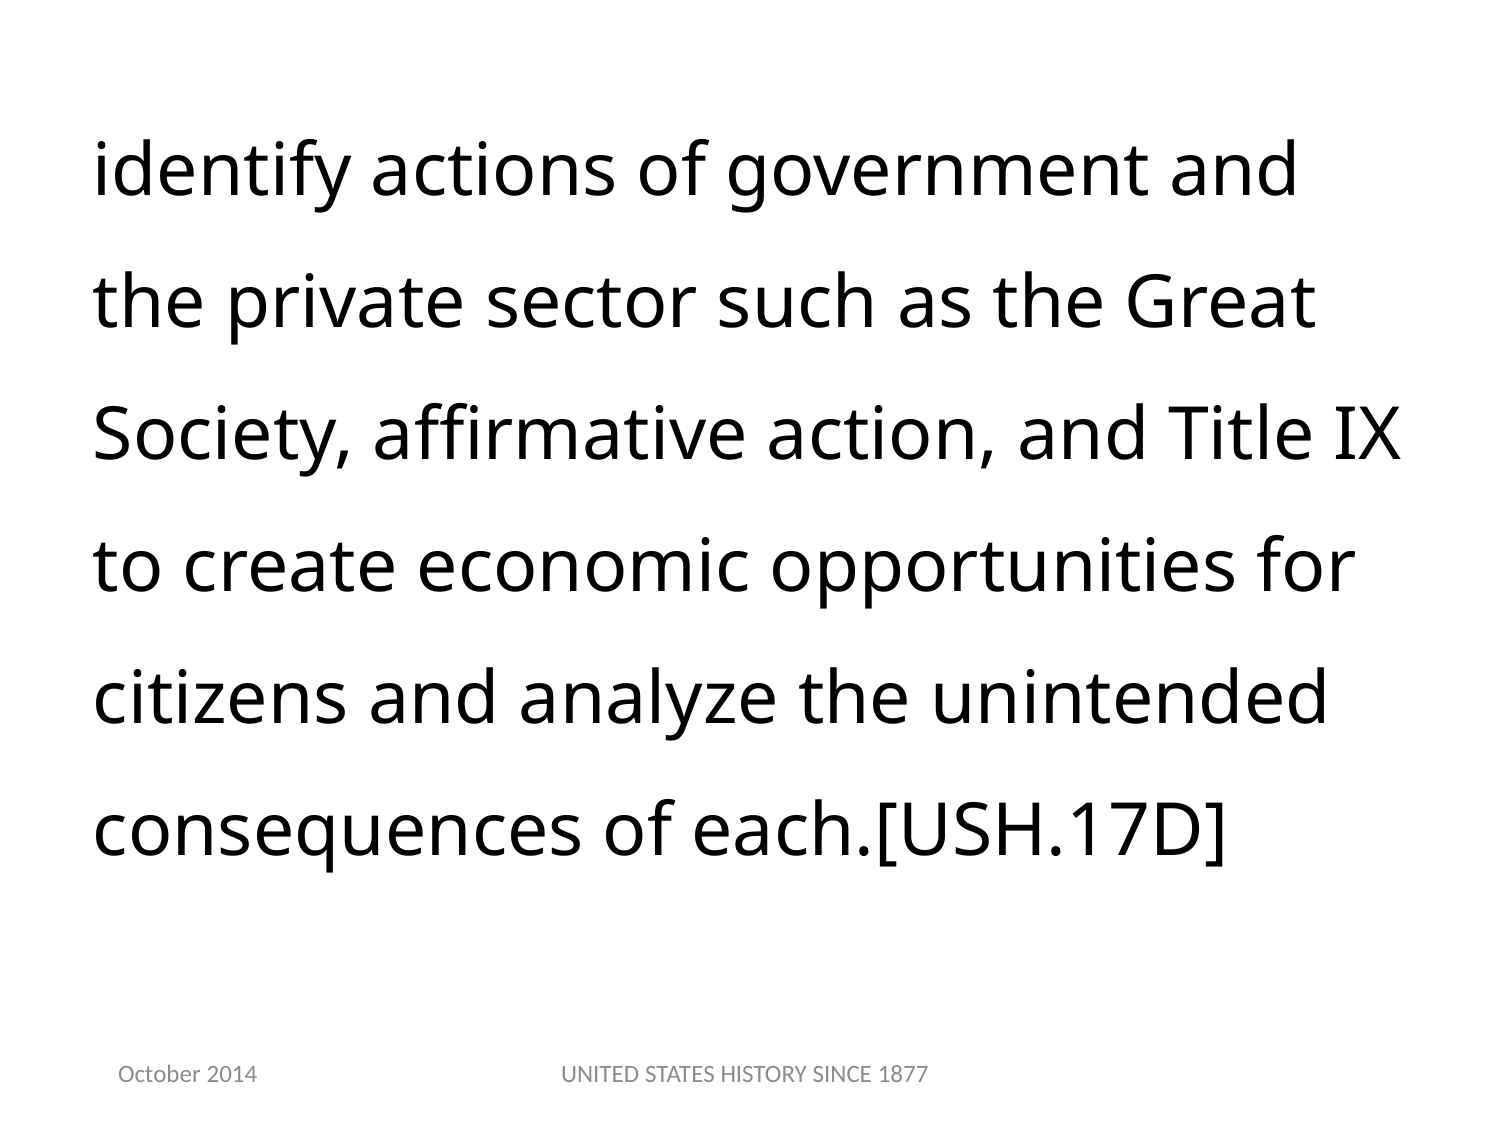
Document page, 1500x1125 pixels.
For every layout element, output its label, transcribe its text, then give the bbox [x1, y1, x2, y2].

subtitle identify actions of government and the private sector such as the Great Society, affirmative action, and Title IX to create economic opportunities for citizens and analyze the unintended consequences of each.[USH.17D] [78, 70, 1429, 1014]
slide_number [103, 1042, 441, 1103]
footer UNITED STATES HISTORY SINCE 1877 [492, 1042, 999, 1103]
